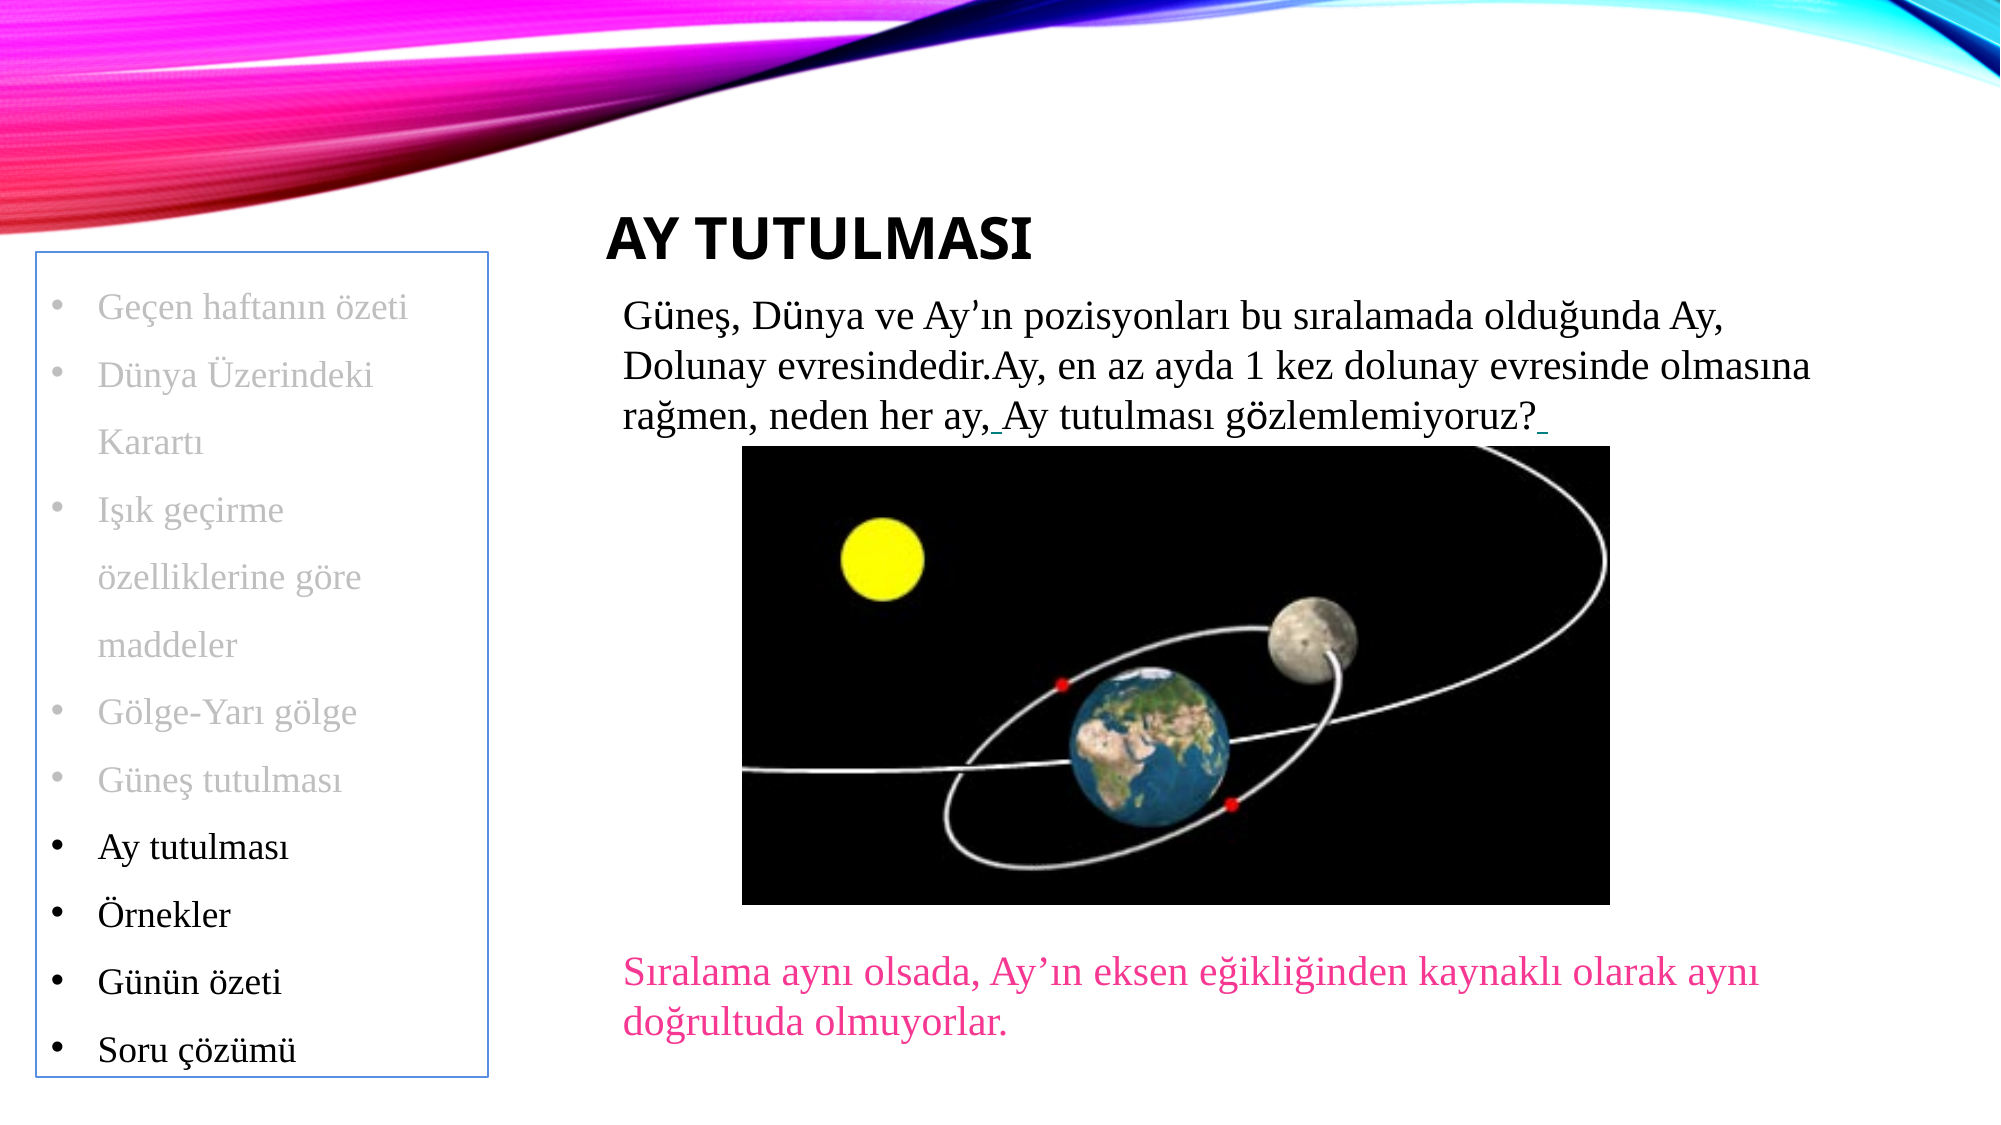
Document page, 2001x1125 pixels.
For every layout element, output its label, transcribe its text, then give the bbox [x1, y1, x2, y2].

picture [1910, 0, 2000, 45]
picture [1890, 0, 2000, 75]
picture [741, 446, 1610, 906]
text_box Geçen haftanın özeti Dünya Üzerindeki Karartı Işık geçirme özelliklerine göre maddeler Gölge-Yarı gölge Güneş tutulması Ay tutulması Örnekler Günün özeti Soru çözümü [35, 251, 489, 1078]
text_box Sıralama aynı olsada, Ay’ın eksen eğikliğinden kaynaklı olarak aynı doğrultuda olmuyorlar. [607, 936, 1831, 1052]
text_box Güneş, Dünya ve Ay’ın pozisyonları bu sıralamada olduğunda Ay, Dolunay evresindedir.Ay, en az ayda 1 kez dolunay evresinde olmasına rağmen, neden her ay, Ay tutulması gözlemlemiyoruz? [607, 280, 1831, 446]
picture [0, 0, 2000, 237]
text_box AY TUTULMASI [591, 193, 1706, 279]
